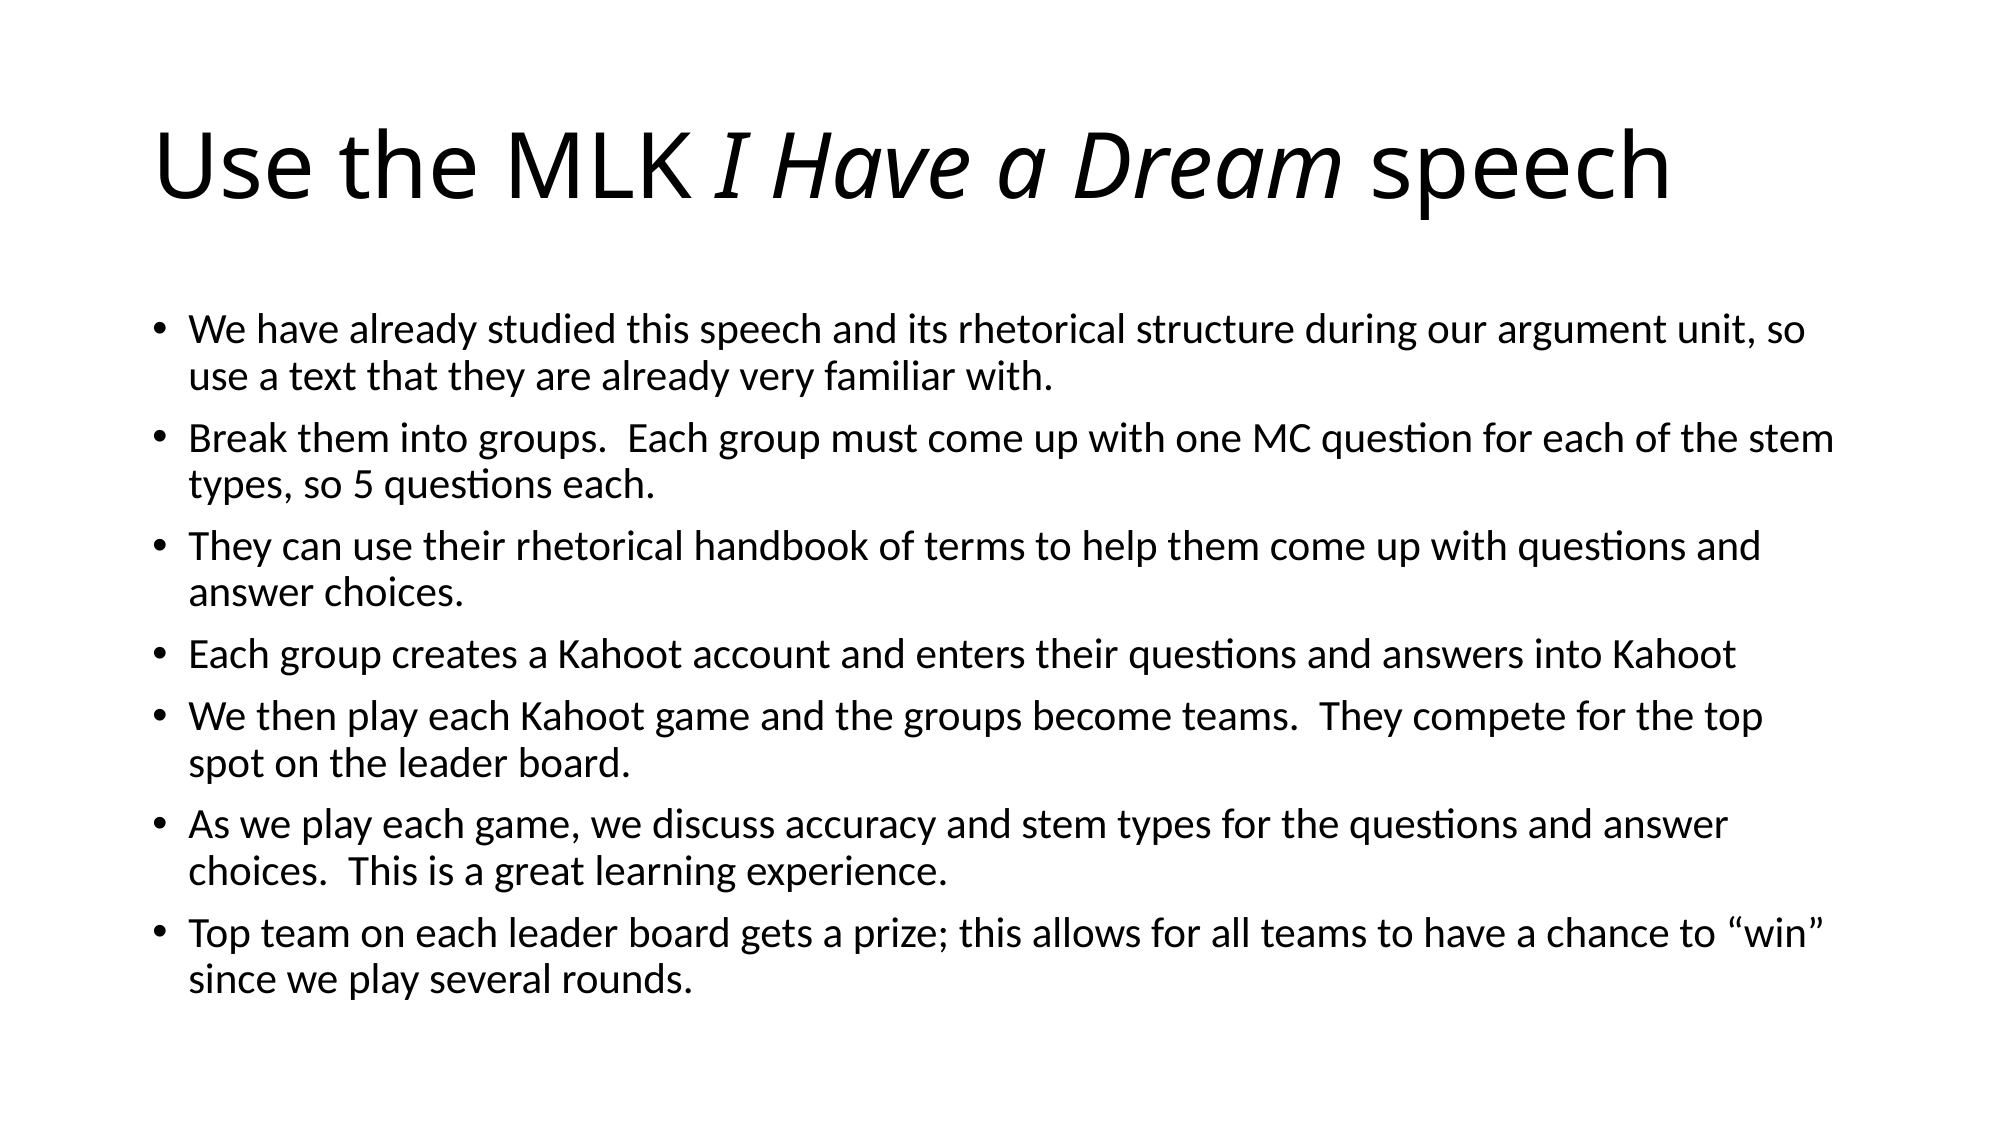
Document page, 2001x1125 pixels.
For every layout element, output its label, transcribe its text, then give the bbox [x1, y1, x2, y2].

list We have already studied this speech and its rhetorical structure during our argument unit, so use a text that they are already very familiar with. Break them into groups. Each group must come up with one MC question for each of the stem types, so 5 questions each. They can use their rhetorical handbook of terms to help them come up with questions and answer choices. Each group creates a Kahoot account and enters their questions and answers into Kahoot We then play each Kahoot game and the groups become teams. They compete for the top spot on the leader board. As we play each game, we discuss accuracy and stem types for the questions and answer choices. This is a great learning experience. Top team on each leader board gets a prize; this allows for all teams to have a chance to “win” since we play several rounds. [137, 299, 1863, 1014]
title Use the MLK I Have a Dream speech [137, 59, 1863, 278]
